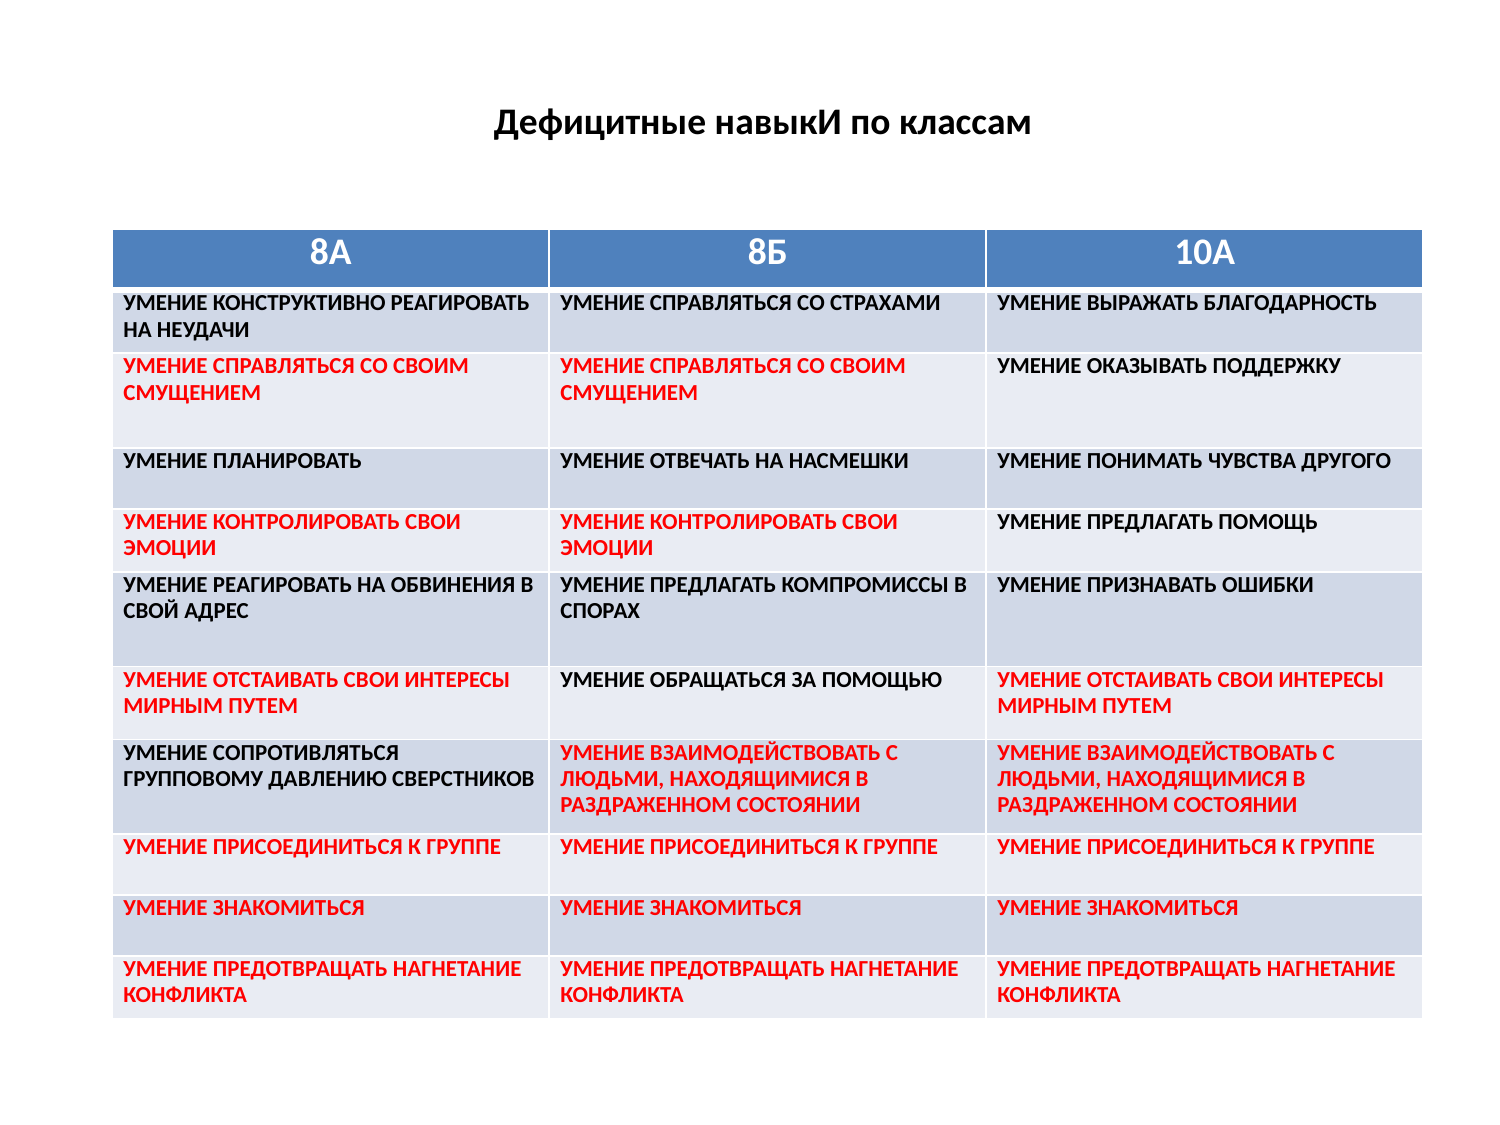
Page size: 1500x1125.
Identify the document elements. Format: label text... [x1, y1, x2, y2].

table_cell УМЕНИЕ ВЫРАЖАТЬ БЛАГОДАРНОСТЬ [987, 293, 1422, 352]
table_cell УМЕНИЕ ЗНАКОМИТЬСЯ [987, 896, 1422, 955]
table_cell УМЕНИЕ ПРИСОЕДИНИТЬСЯ К ГРУППЕ [550, 835, 985, 894]
table_header 8А [113, 230, 548, 287]
table_cell УМЕНИЕ ЗНАКОМИТЬСЯ [550, 896, 985, 955]
table_header 10А [987, 230, 1422, 287]
text_box Дефицитные навыкИ по классам [277, 89, 1258, 150]
table_cell УМЕНИЕ СОПРОТИВЛЯТЬСЯ ГРУППОВОМУ ДАВЛЕНИЮ СВЕРСТНИКОВ [113, 740, 548, 833]
table_cell УМЕНИЕ ОБРАЩАТЬСЯ ЗА ПОМОЩЬЮ [550, 667, 985, 739]
table_cell УМЕНИЕ СПРАВЛЯТЬСЯ СО СВОИМ СМУЩЕНИЕМ [550, 354, 985, 447]
table_cell УМЕНИЕ ПРЕДОТВРАЩАТЬ НАГНЕТАНИЕ КОНФЛИКТА [113, 957, 548, 1018]
table_cell УМЕНИЕ ЗНАКОМИТЬСЯ [113, 896, 548, 955]
table_cell УМЕНИЕ ОТСТАИВАТЬ СВОИ ИНТЕРЕСЫ МИРНЫМ ПУТЕМ [987, 667, 1422, 739]
table_cell УМЕНИЕ КОНТРОЛИРОВАТЬ СВОИ ЭМОЦИИ [550, 510, 985, 571]
table_cell УМЕНИЕ СПРАВЛЯТЬСЯ СО СТРАХАМИ [550, 293, 985, 352]
table_cell УМЕНИЕ ПРИЗНАВАТЬ ОШИБКИ [987, 573, 1422, 666]
table_cell УМЕНИЕ РЕАГИРОВАТЬ НА ОБВИНЕНИЯ В СВОЙ АДРЕС [113, 573, 548, 666]
table_cell УМЕНИЕ ПРЕДОТВРАЩАТЬ НАГНЕТАНИЕ КОНФЛИКТА [987, 957, 1422, 1018]
table_cell УМЕНИЕ ПРЕДОТВРАЩАТЬ НАГНЕТАНИЕ КОНФЛИКТА [550, 957, 985, 1018]
table_cell УМЕНИЕ ПОНИМАТЬ ЧУВСТВА ДРУГОГО [987, 449, 1422, 508]
table_cell УМЕНИЕ ВЗАИМОДЕЙСТВОВАТЬ С ЛЮДЬМИ, НАХОДЯЩИМИСЯ В РАЗДРАЖЕННОМ СОСТОЯНИИ [987, 740, 1422, 833]
table_cell УМЕНИЕ ПРЕДЛАГАТЬ КОМПРОМИССЫ В СПОРАХ [550, 573, 985, 666]
table_cell УМЕНИЕ ОКАЗЫВАТЬ ПОДДЕРЖКУ [987, 354, 1422, 447]
table_cell УМЕНИЕ СПРАВЛЯТЬСЯ СО СВОИМ СМУЩЕНИЕМ [113, 354, 548, 447]
table_header 8Б [550, 230, 985, 287]
table_cell УМЕНИЕ ОТСТАИВАТЬ СВОИ ИНТЕРЕСЫ МИРНЫМ ПУТЕМ [113, 667, 548, 739]
table_cell УМЕНИЕ ПРИСОЕДИНИТЬСЯ К ГРУППЕ [113, 835, 548, 894]
table_cell УМЕНИЕ ПРЕДЛАГАТЬ ПОМОЩЬ [987, 510, 1422, 571]
table_cell УМЕНИЕ ПЛАНИРОВАТЬ [113, 449, 548, 508]
table_cell УМЕНИЕ ПРИСОЕДИНИТЬСЯ К ГРУППЕ [987, 835, 1422, 894]
table_cell УМЕНИЕ ВЗАИМОДЕЙСТВОВАТЬ С ЛЮДЬМИ, НАХОДЯЩИМИСЯ В РАЗДРАЖЕННОМ СОСТОЯНИИ [550, 740, 985, 833]
table_cell УМЕНИЕ КОНСТРУКТИВНО РЕАГИРОВАТЬ НА НЕУДАЧИ [113, 293, 548, 352]
table_cell УМЕНИЕ КОНТРОЛИРОВАТЬ СВОИ ЭМОЦИИ [113, 510, 548, 571]
table_cell УМЕНИЕ ОТВЕЧАТЬ НА НАСМЕШКИ [550, 449, 985, 508]
